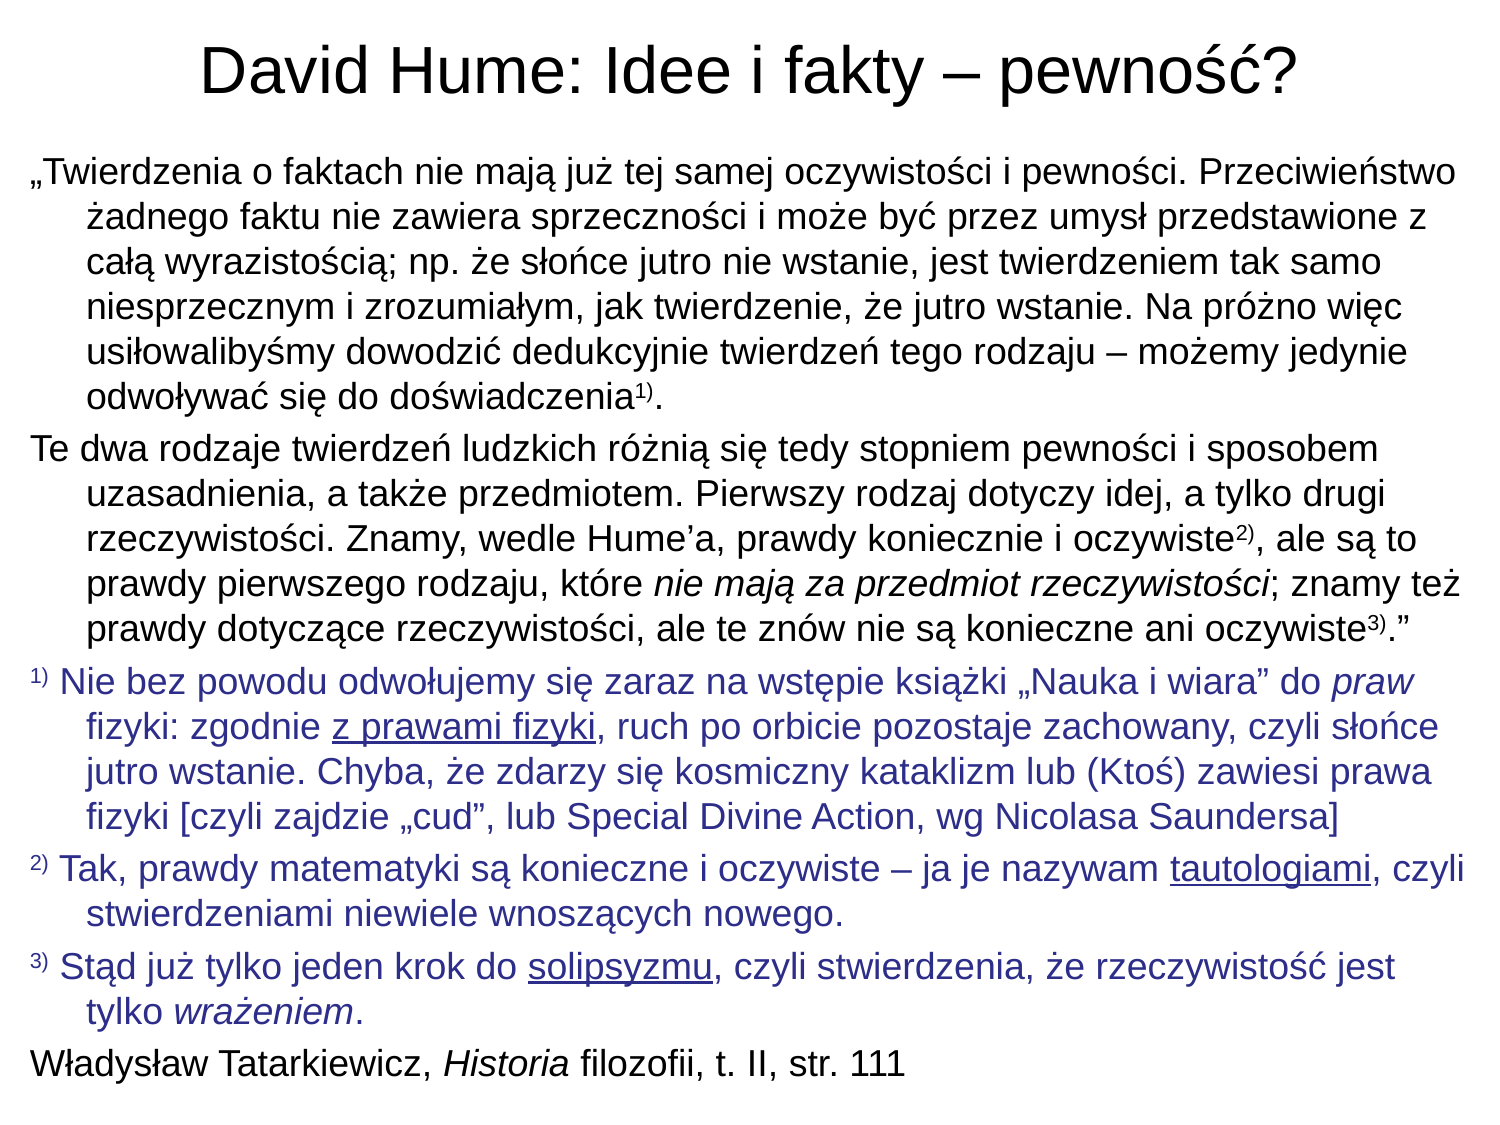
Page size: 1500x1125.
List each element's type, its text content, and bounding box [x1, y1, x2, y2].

title David Hume: Idee i fakty – pewność? [0, 0, 1500, 138]
list „Twierdzenia o faktach nie mają już tej samej oczywistości i pewności. Przeciwieństwo żadnego faktu nie zawiera sprzeczności i może być przez umysł przedstawione z całą wyrazistością; np. że słońce jutro nie wstanie, jest twierdzeniem tak samo niesprzecznym i zrozumiałym, jak twierdzenie, że jutro wstanie. Na próżno więc usiłowalibyśmy dowodzić dedukcyjnie twierdzeń tego rodzaju – możemy jedynie odwoływać się do doświadczenia1). Te dwa rodzaje twierdzeń ludzkich różnią się tedy stopniem pewności i sposobem uzasadnienia, a także przedmiotem. Pierwszy rodzaj dotyczy idej, a tylko drugi rzeczywistości. Znamy, wedle Hume’a, prawdy koniecznie i oczywiste2), ale są to prawdy pierwszego rodzaju, które nie mają za przedmiot rzeczywistości; znamy też prawdy dotyczące rzeczywistości, ale te znów nie są konieczne ani oczywiste3).” 1) Nie bez powodu odwołujemy się zaraz na wstępie książki „Nauka i wiara” do praw fizyki: zgodnie z prawami fizyki, ruch po orbicie pozostaje zachowany, czyli słońce jutro wstanie. Chyba, że zdarzy się kosmiczny kataklizm lub (Ktoś) zawiesi prawa fizyki [czyli zajdzie „cud”, lub Special Divine Action, wg Nicolasa Saundersa] 2) Tak, prawdy matematyki są konieczne i oczywiste – ja je nazywam tautologiami, czyli stwierdzeniami niewiele wnoszących nowego. 3) Stąd już tylko jeden krok do solipsyzmu, czyli stwierdzenia, że rzeczywistość jest tylko wrażeniem. Władysław Tatarkiewicz, Historia filozofii, t. II, str. 111 [14, 139, 1486, 1125]
